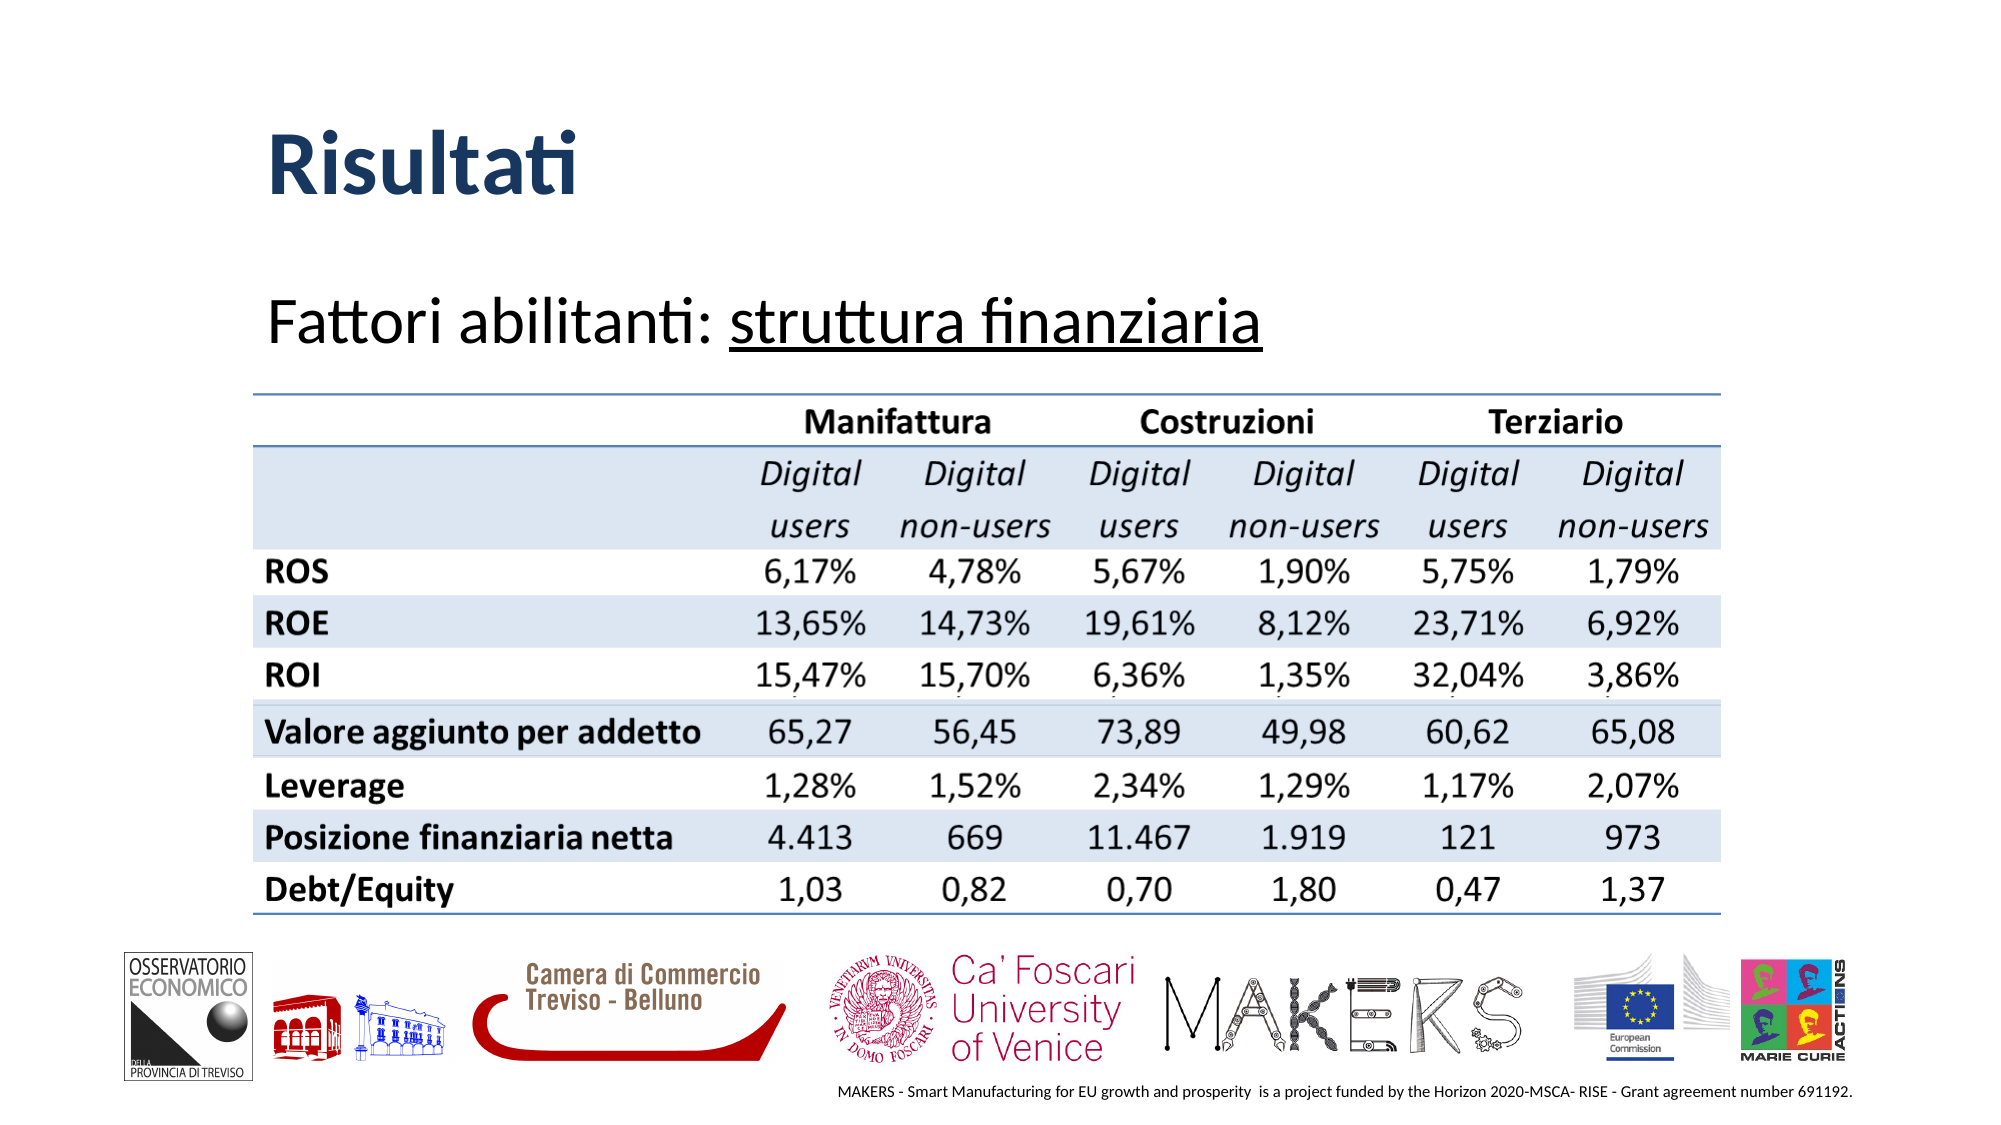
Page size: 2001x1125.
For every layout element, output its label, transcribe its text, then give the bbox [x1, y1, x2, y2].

picture [821, 945, 1539, 1067]
title Risultati [252, 30, 1720, 220]
picture [1574, 945, 1861, 1075]
picture [124, 951, 253, 1081]
text_box MAKERS - Smart Manufacturing for EU growth and prosperity is a project funded by the Horizon 2020-MSCA- RISE - Grant agreement number 691192. [822, 1073, 1879, 1108]
picture [252, 384, 1723, 934]
picture [271, 959, 787, 1062]
list Fattori abilitanti: struttura finanziaria [252, 268, 1720, 384]
